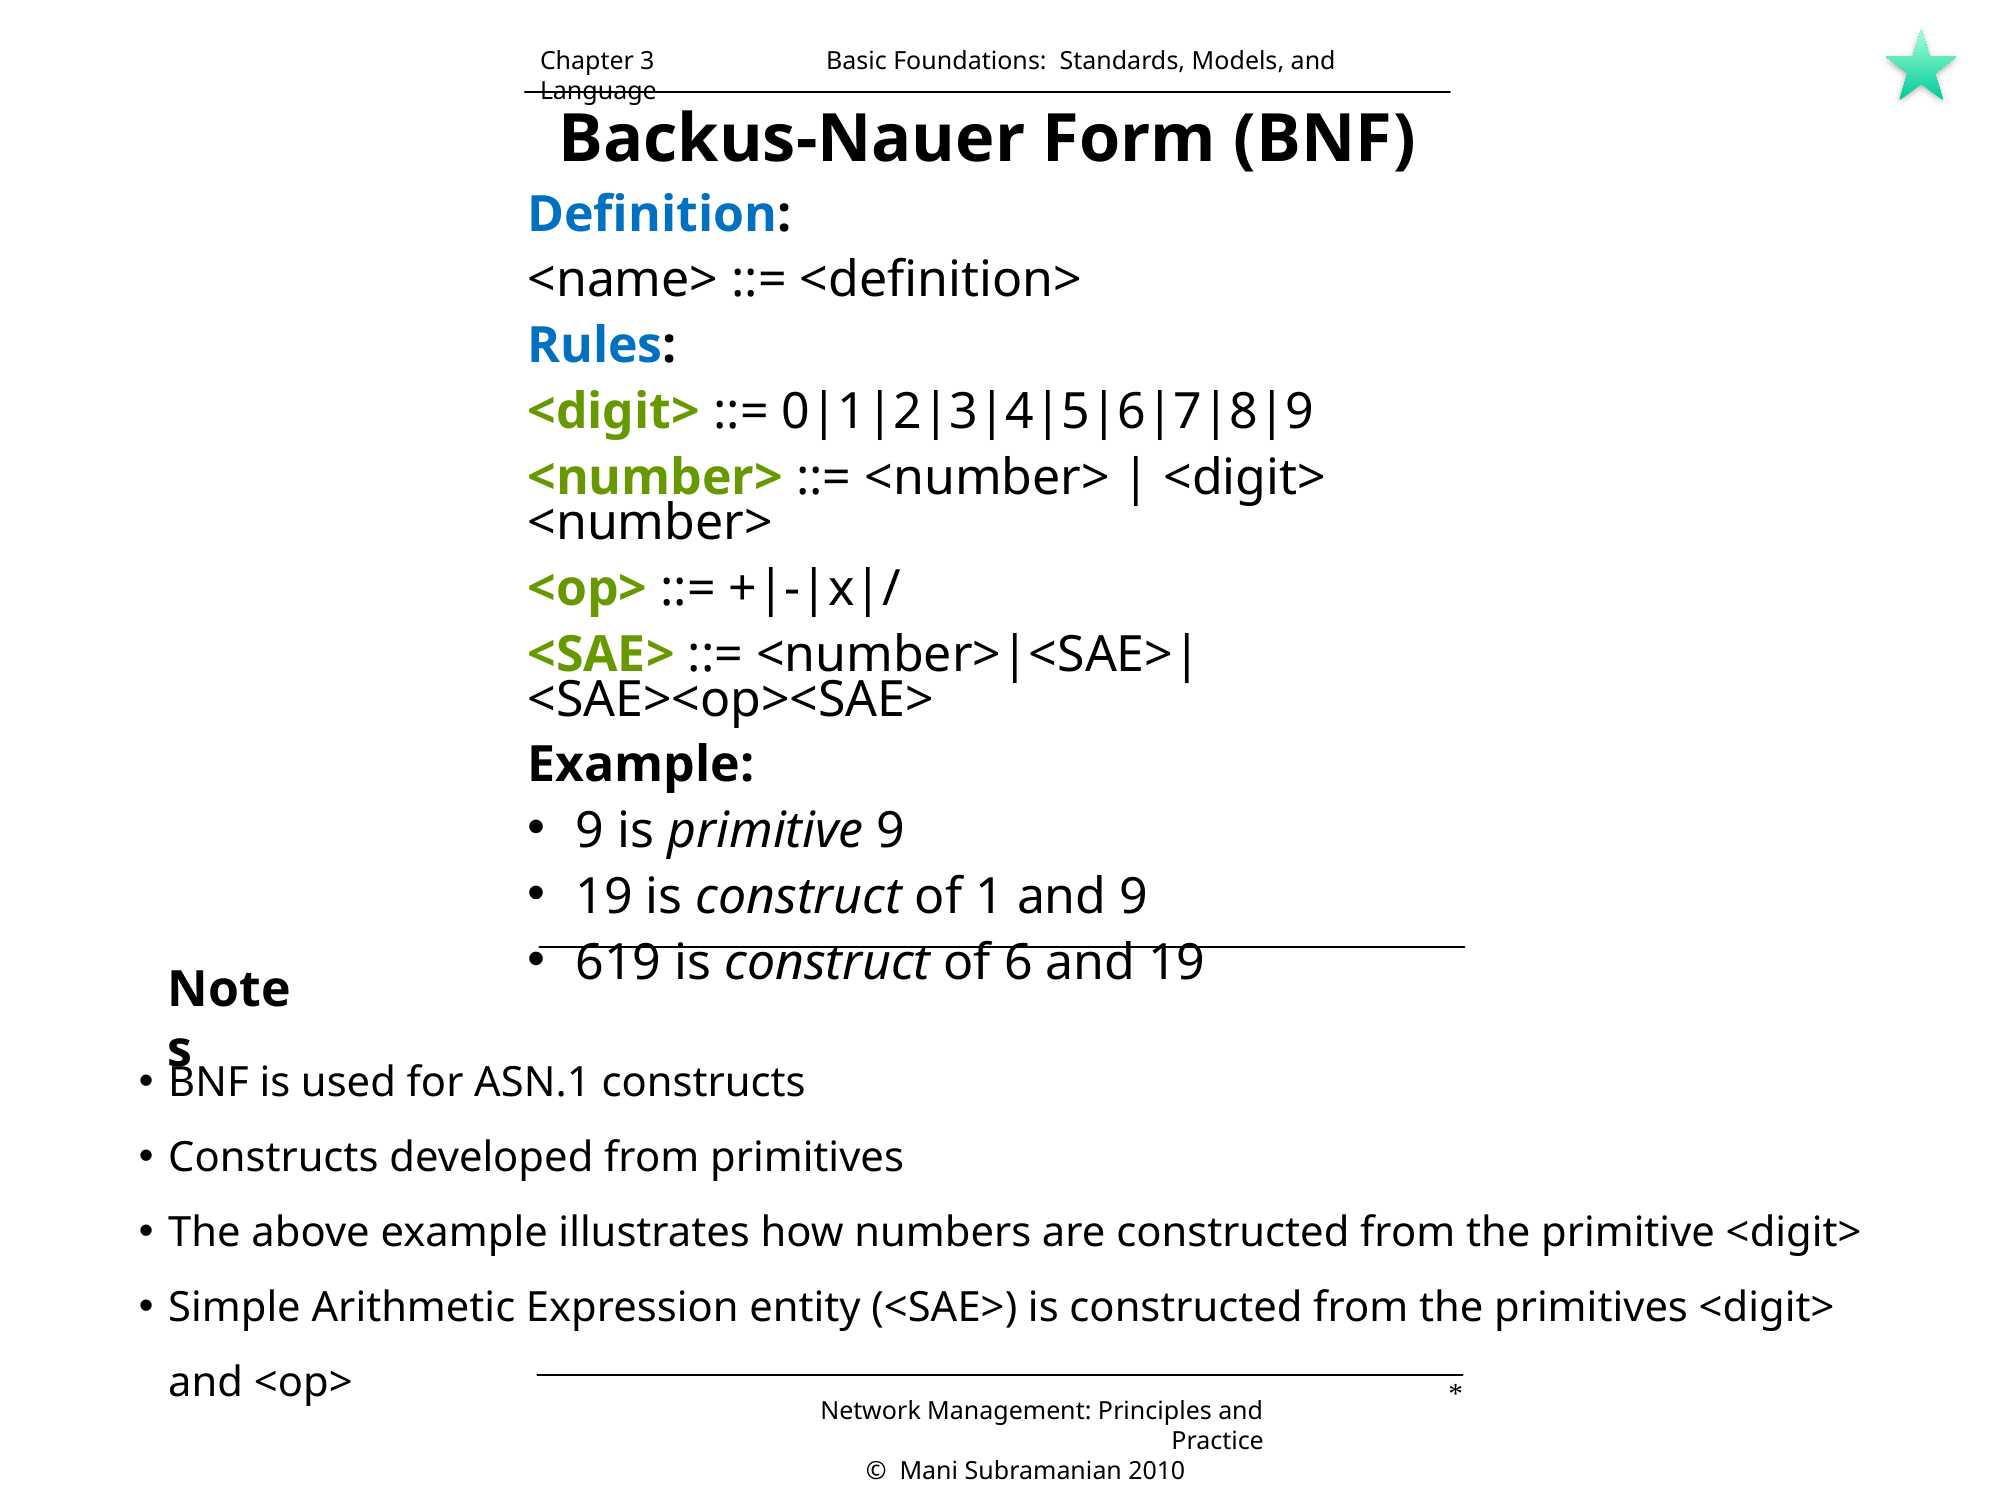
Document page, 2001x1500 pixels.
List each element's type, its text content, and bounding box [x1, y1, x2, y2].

text_box BNF is used for ASN.1 constructs Constructs developed from primitives The above example illustrates how numbers are constructed from the primitive <digit> Simple Arithmetic Expression entity (<SAE>) is constructed from the primitives <digit> and <op> [123, 1022, 1886, 1388]
text_box Definition: <name> ::= <definition> Rules: <digit> ::= 0|1|2|3|4|5|6|7|8|9 <number> ::= <number> | <digit> <number> <op> ::= +|-|x|/ <SAE> ::= <number>|<SAE>|<SAE><op><SAE> Example: 9 is primitive 9 19 is construct of 1 and 9 619 is construct of 6 and 19 [512, 187, 1500, 837]
text_box Backus-Nauer Form (BNF) [524, 93, 1451, 183]
text_box [1885, 29, 1957, 101]
text_box * [1243, 1366, 1479, 1467]
text_box Network Management: Principles and Practice © Mani Subramanian 2010 [737, 1387, 1243, 1463]
text_box Chapter 3 Basic Foundations: Standards, Models, and Language [525, 37, 1463, 83]
text_box Backus-Nauer Form (BNF) [524, 87, 1451, 91]
text_box Notes [77, 949, 328, 1025]
